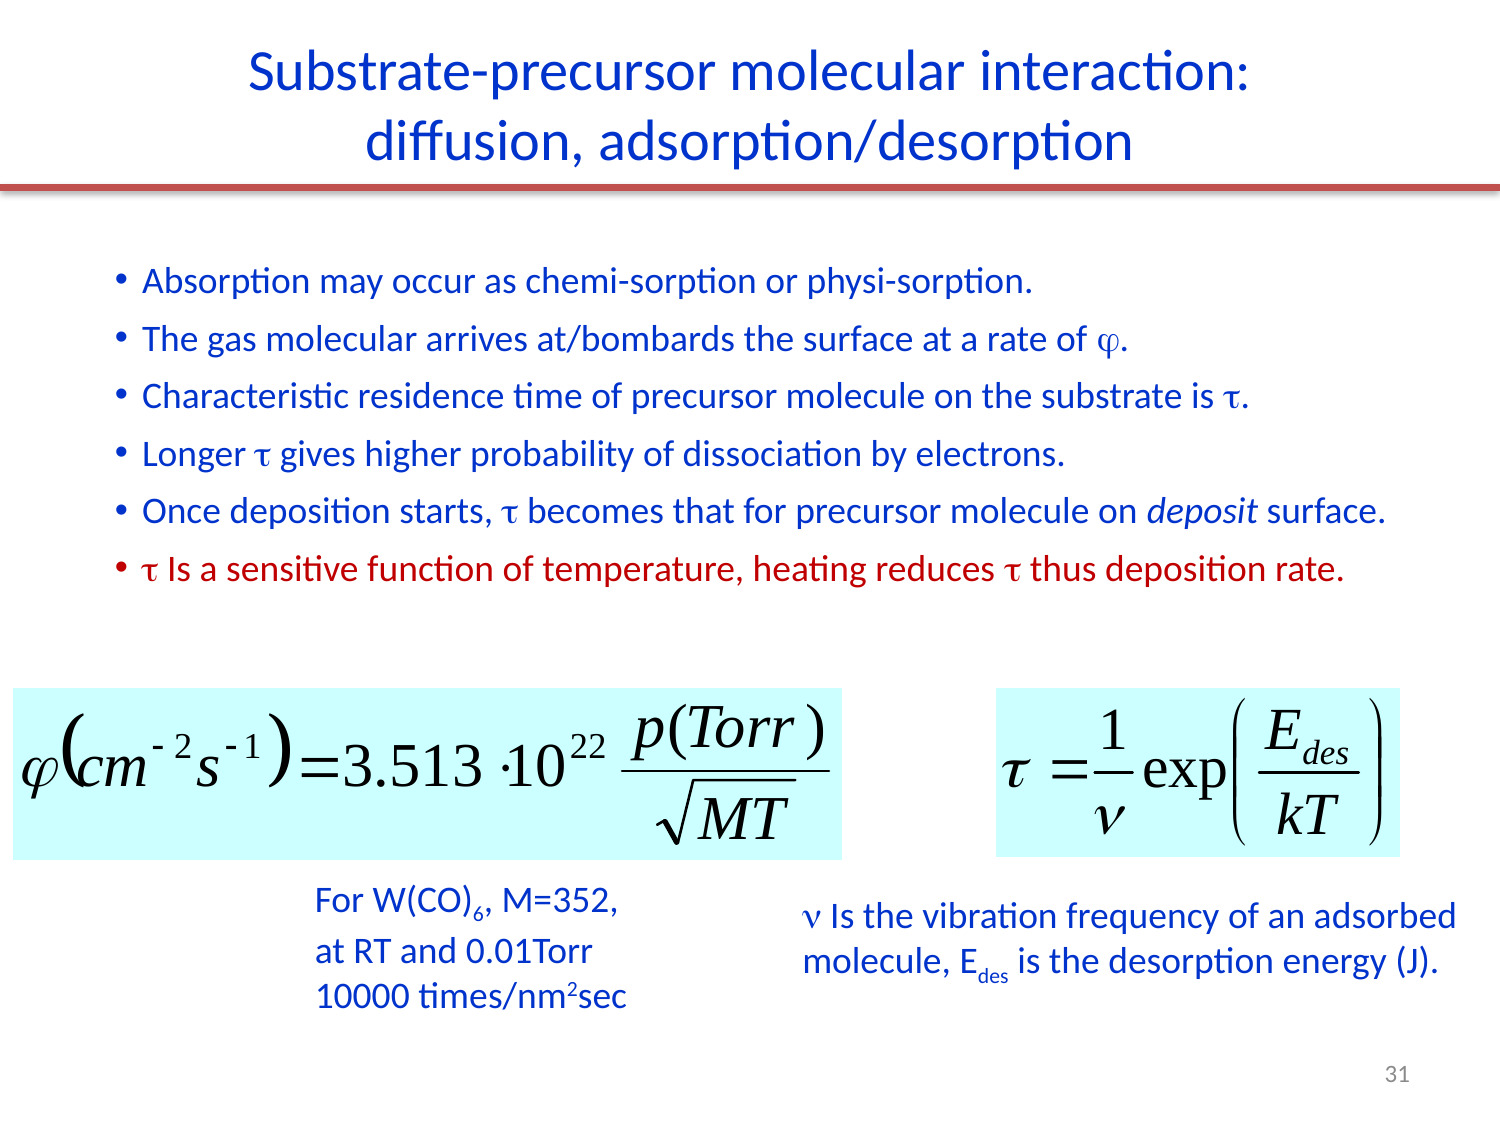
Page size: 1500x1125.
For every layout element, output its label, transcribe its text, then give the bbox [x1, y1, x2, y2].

text_box Absorption may occur as chemi-sorption or physi-sorption. The gas molecular arrives at/bombards the surface at a rate of . Characteristic residence time of precursor molecule on the substrate is . Longer  gives higher probability of dissociation by electrons. Once deposition starts,  becomes that for precursor molecule on deposit surface.  Is a sensitive function of temperature, heating reduces  thus deposition rate. [99, 249, 1425, 597]
text_box  Is the vibration frequency of an adsorbed molecule, Edes is the desorption energy (J). [847, 884, 1488, 996]
slide_number 31 [1074, 1042, 1425, 1103]
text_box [12, 687, 843, 1019]
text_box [995, 687, 1401, 858]
text_box Substrate-precursor molecular interaction: diffusion, adsorption/desorption [200, 24, 1300, 180]
